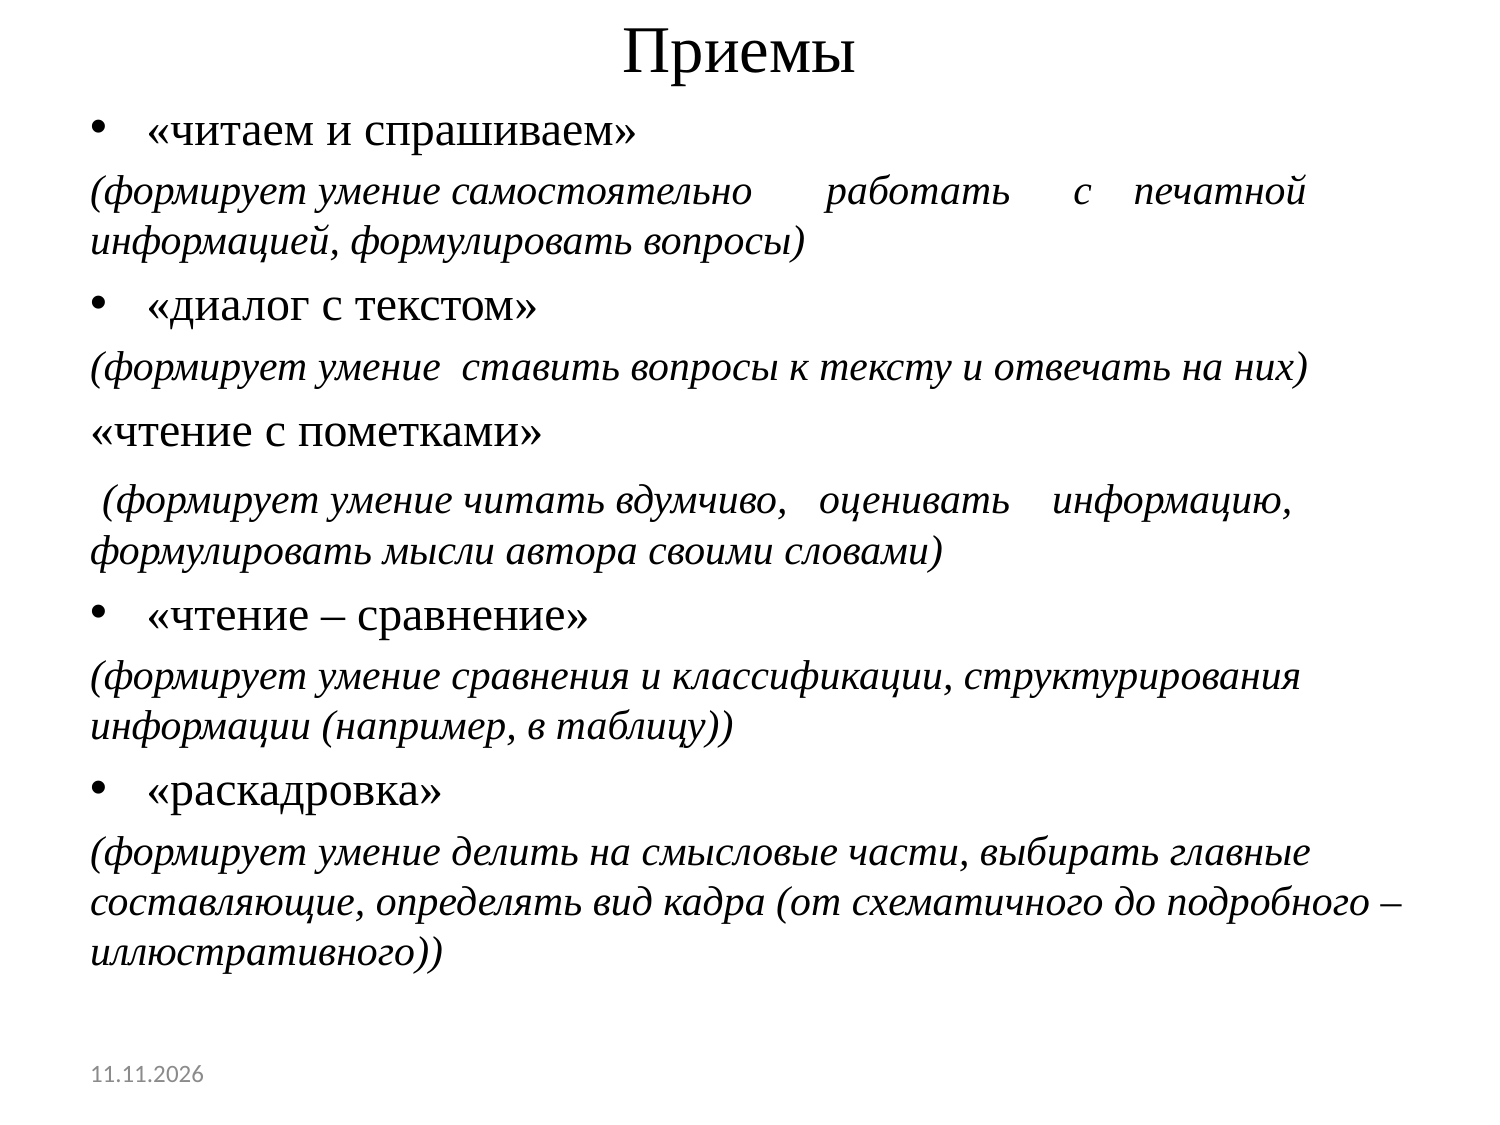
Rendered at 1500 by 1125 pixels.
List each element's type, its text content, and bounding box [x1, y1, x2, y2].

list «читаем и спрашиваем» (формирует умение самостоятельно работать с печатной информацией, формулировать вопросы) «диалог с текстом» (формирует умение ставить вопросы к тексту и отвечать на них) «чтение с пометками» (формирует умение читать вдумчиво, оценивать информацию, формулировать мысли автора своими словами) «чтение – сравнение» (формирует умение сравнения и классификации, структурирования информации (например, в таблицу)) «раскадровка» (формирует умение делить на смысловые части, выбирать главные составляющие, определять вид кадра (от схематичного до подробного –иллюстративного)) [74, 89, 1426, 1125]
title Приемы [74, 44, 1426, 89]
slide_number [75, 1042, 425, 1103]
